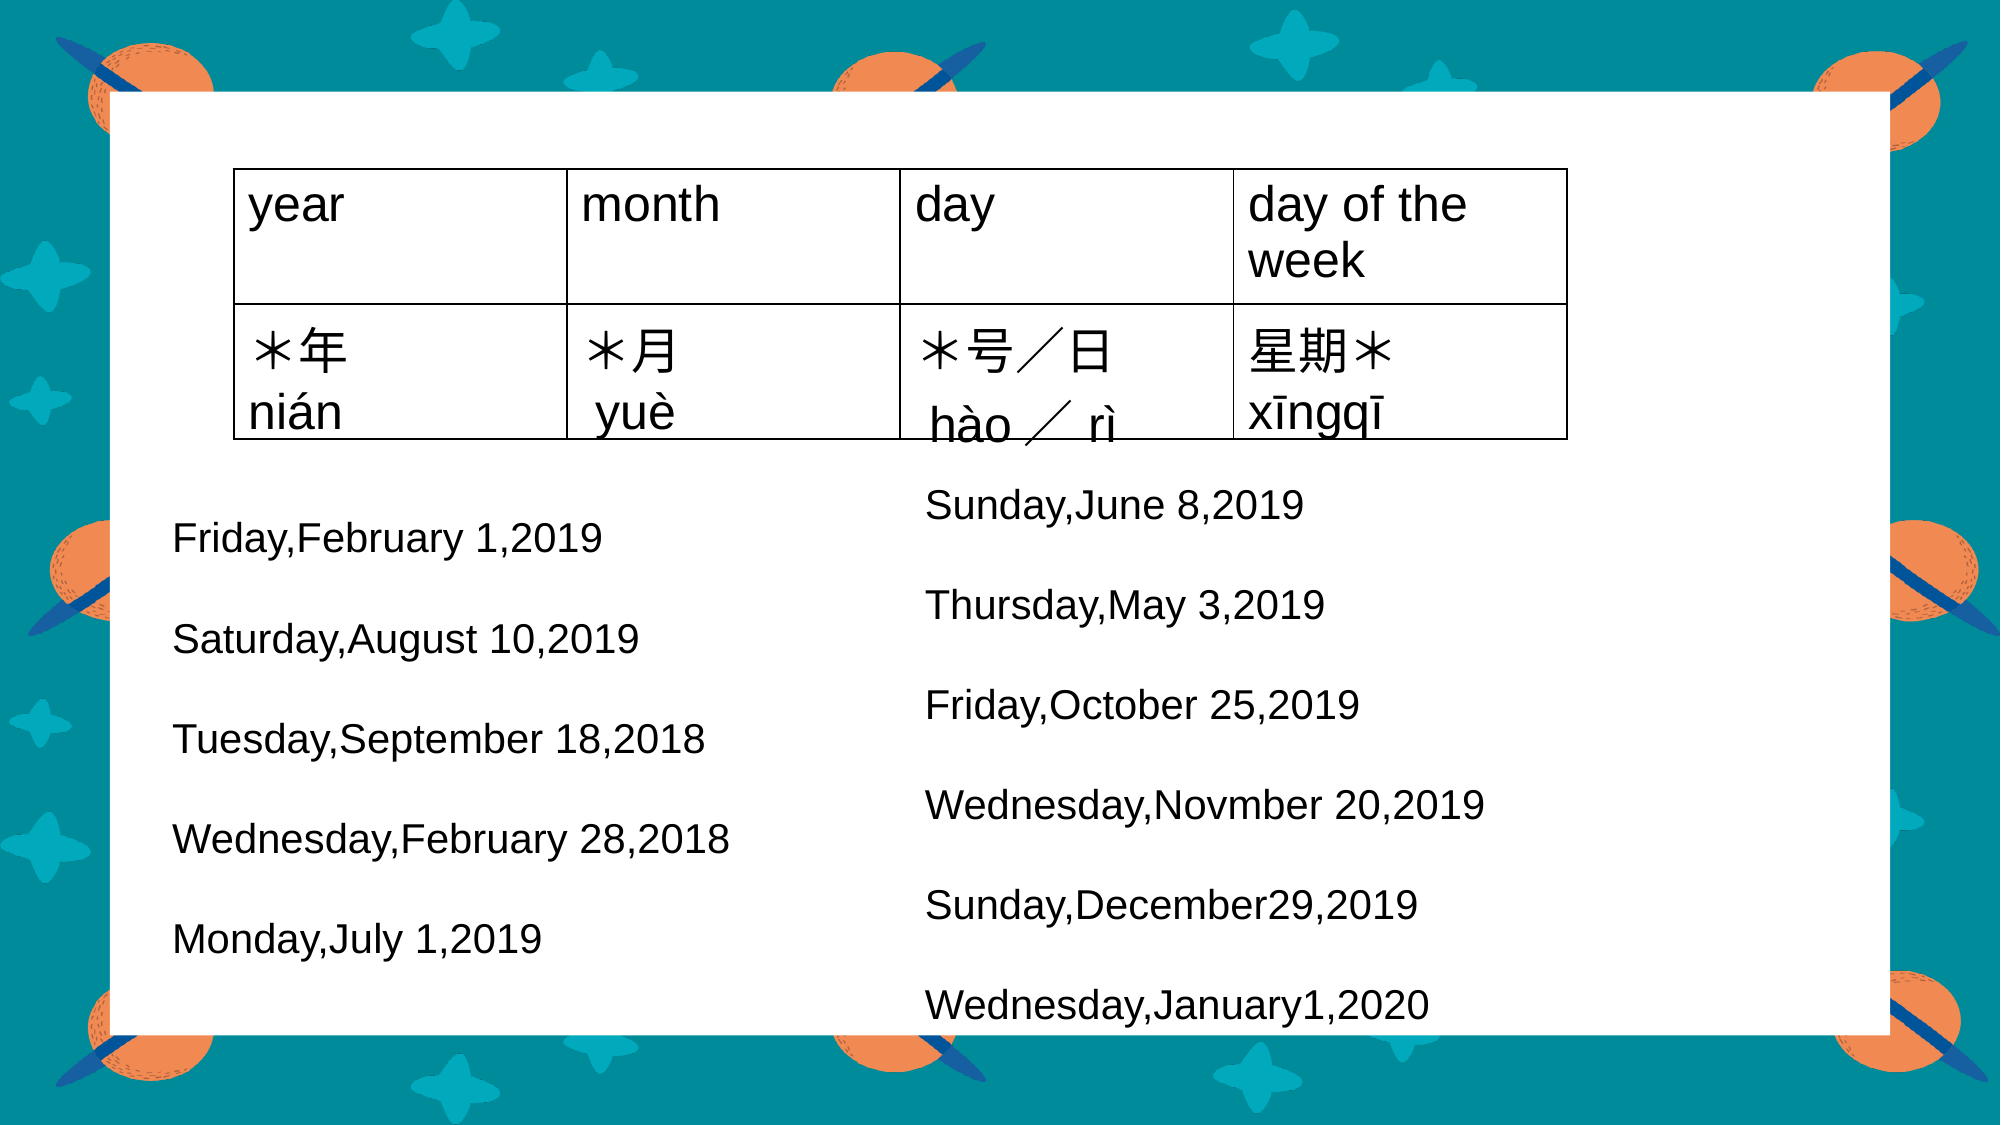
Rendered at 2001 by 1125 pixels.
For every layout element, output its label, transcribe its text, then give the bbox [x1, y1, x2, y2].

picture [0, 0, 2000, 1125]
text_box Friday,February 1,2019 Saturday,August 10,2019 Tuesday,September 18,2018 Wednesday,February 28,2018 Monday,July 1,2019 [157, 503, 2000, 1119]
table_cell 星期＊ xīngqī [1234, 305, 1566, 438]
table_header day [901, 170, 1233, 303]
table_header year [235, 170, 566, 303]
table_header month [568, 170, 899, 303]
table_cell ＊号／日 hào／rì [901, 305, 1233, 438]
table_cell ＊月 yuè [568, 305, 899, 438]
text_box Sunday,June 8,2019 Thursday,May 3,2019 Friday,October 25,2019 Wednesday,Novmber 20,2019 Sunday,December29,2019 Wednesday,January1,2020 [910, 470, 1910, 1086]
table_header day of the week [1234, 170, 1566, 303]
table_cell ＊年 nián [235, 305, 566, 438]
